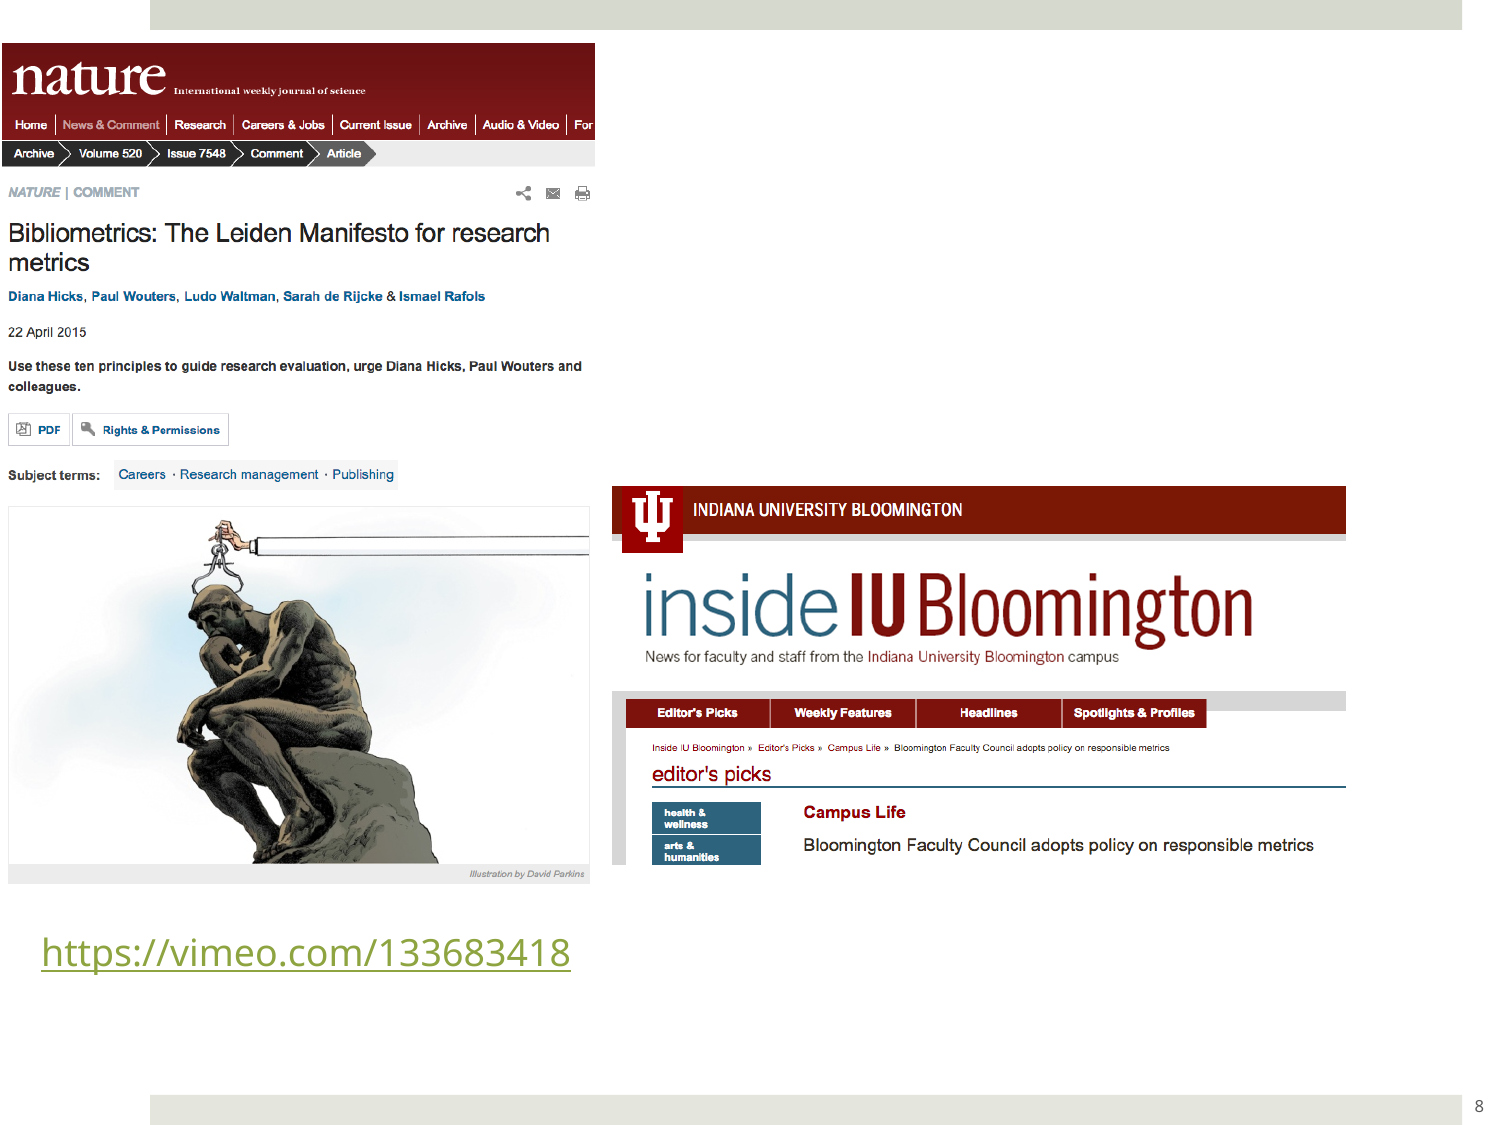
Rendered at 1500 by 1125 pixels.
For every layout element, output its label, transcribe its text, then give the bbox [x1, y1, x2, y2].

slide_number 8 [1441, 1077, 1500, 1125]
text_box https://vimeo.com/133683418 [26, 921, 587, 1033]
picture [0, 37, 596, 884]
picture [611, 485, 1347, 866]
